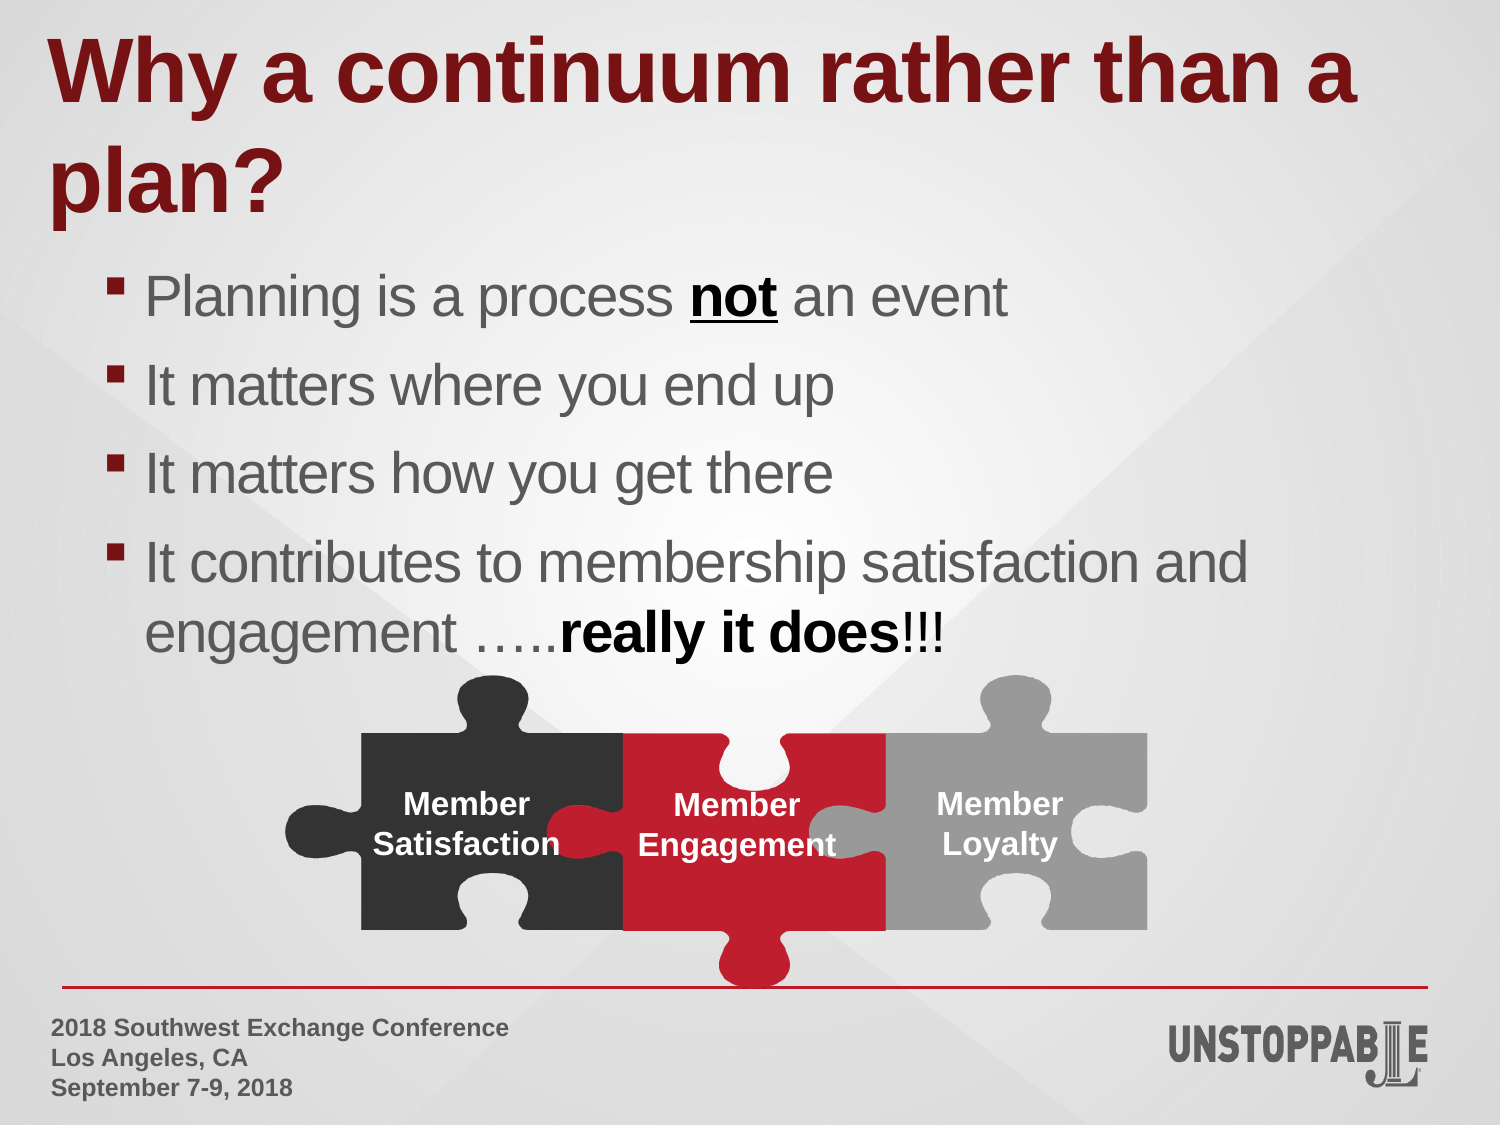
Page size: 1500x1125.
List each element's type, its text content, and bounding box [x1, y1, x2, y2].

picture [265, 662, 1166, 1001]
title Why a continuum rather than a plan? [32, 3, 1399, 229]
list Planning is a process not an event It matters where you end up It matters how you get there It contributes to membership satisfaction and engagement …..really it does!!! [87, 250, 1454, 851]
